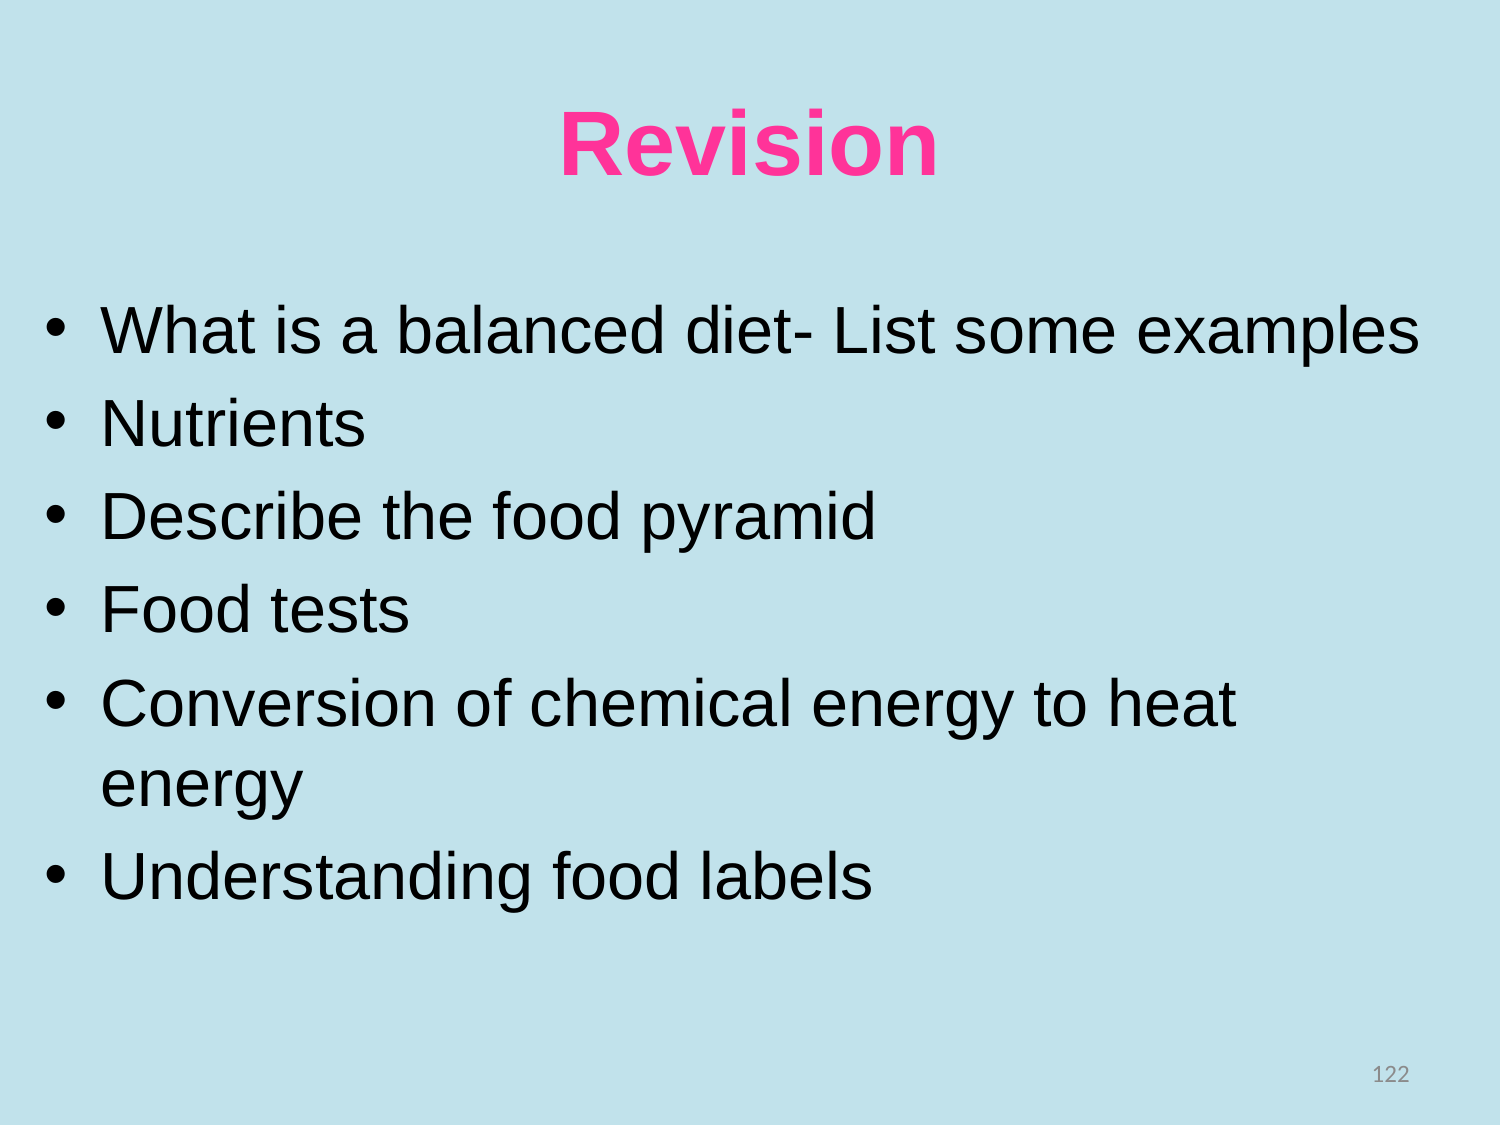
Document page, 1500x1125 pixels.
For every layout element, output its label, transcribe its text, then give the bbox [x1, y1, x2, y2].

title Revision [75, 45, 1425, 233]
slide_number 122 [1074, 1042, 1425, 1103]
list What is a balanced diet- List some examples Nutrients Describe the food pyramid Food tests Conversion of chemical energy to heat energy Understanding food labels [29, 278, 1441, 954]
